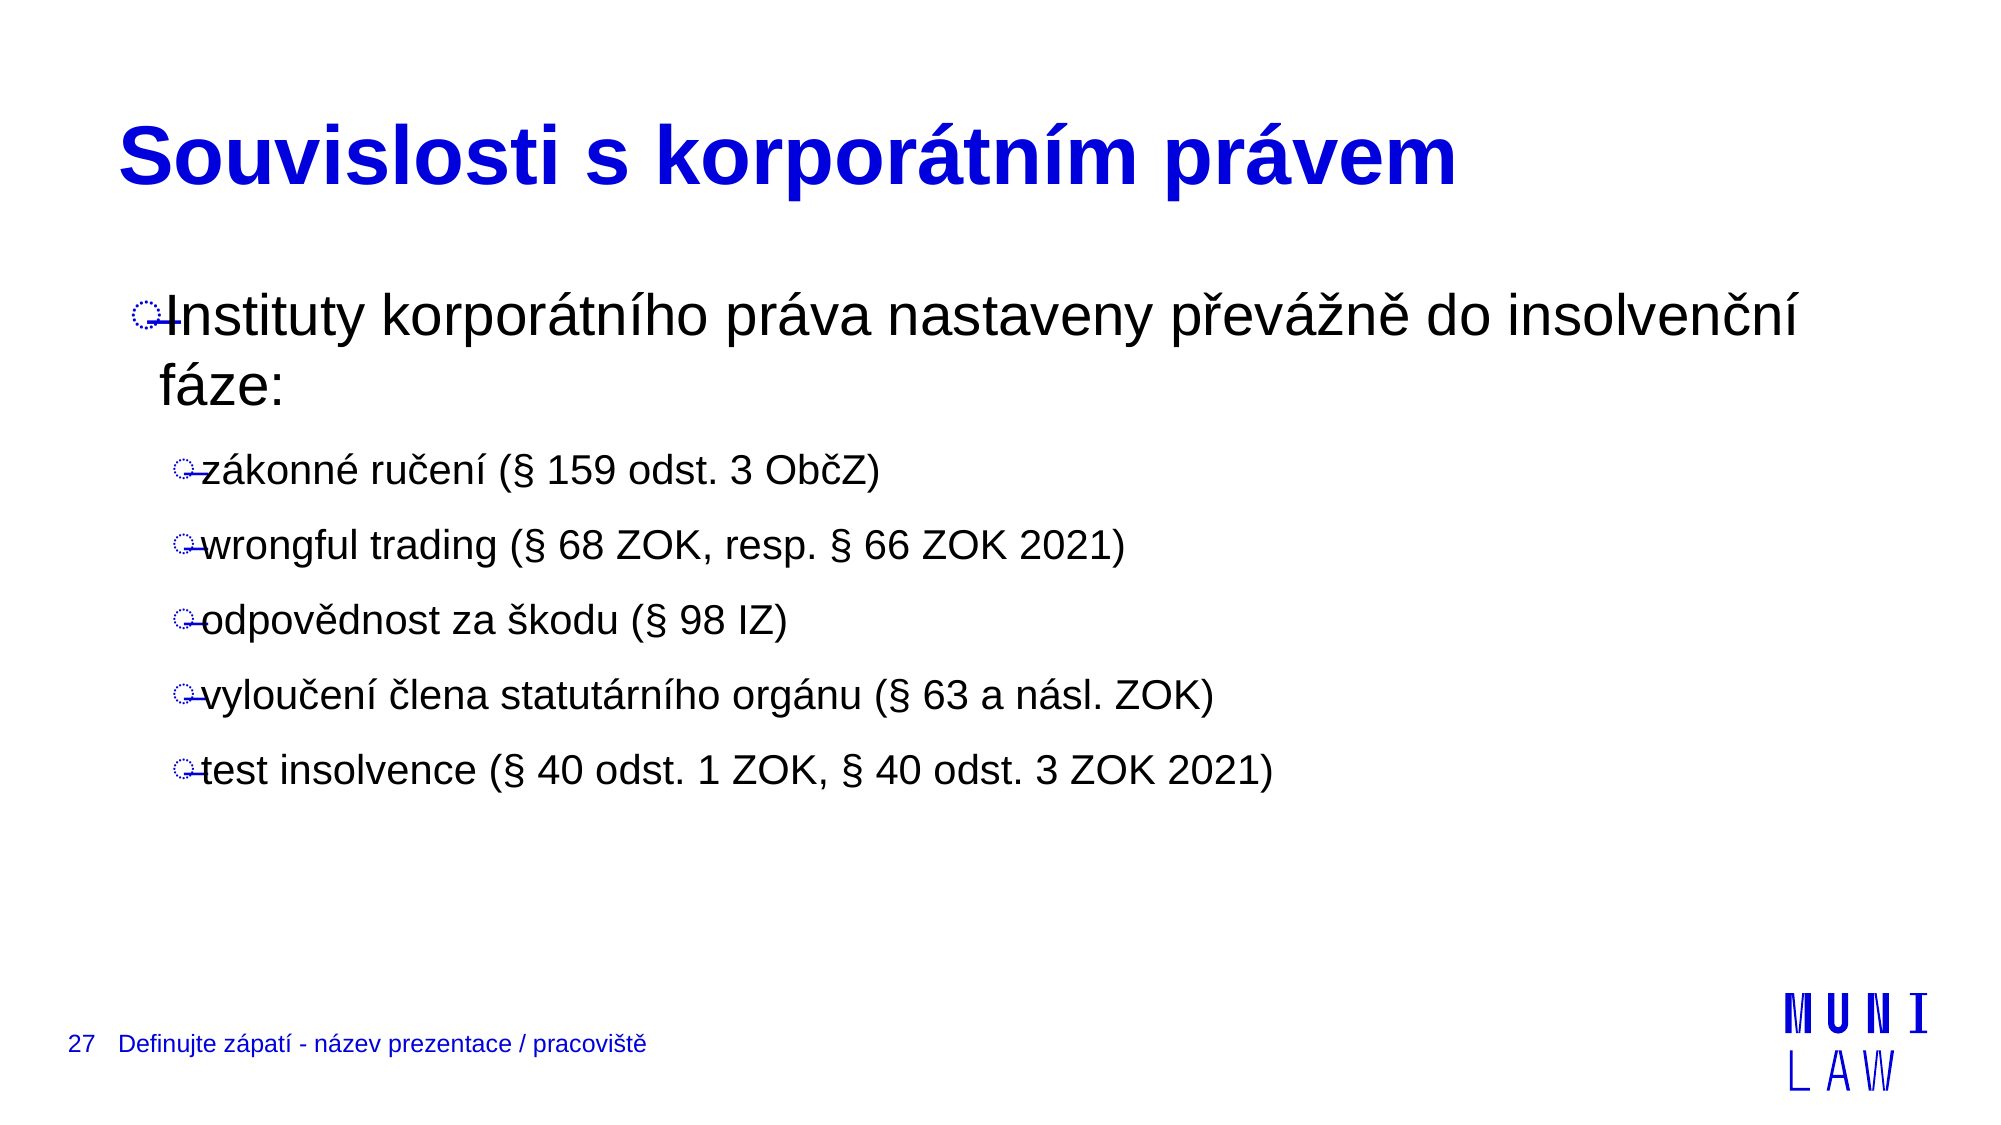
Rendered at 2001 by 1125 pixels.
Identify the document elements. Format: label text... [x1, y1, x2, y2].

footer Definujte zápatí - název prezentace / pracoviště [118, 1021, 1418, 1063]
list Instituty korporátního práva nastaveny převážně do insolvenční fáze: zákonné ručení (§ 159 odst. 3 ObčZ) wrongful trading (§ 68 ZOK, resp. § 66 ZOK 2021) odpovědnost za škodu (§ 98 IZ) vyloučení člena statutárního orgánu (§ 63 a násl. ZOK) test insolvence (§ 40 odst. 1 ZOK, § 40 odst. 3 ZOK 2021) [118, 277, 1883, 957]
title Souvislosti s korporátním právem [118, 118, 1883, 193]
slide_number 27 [67, 1021, 110, 1063]
